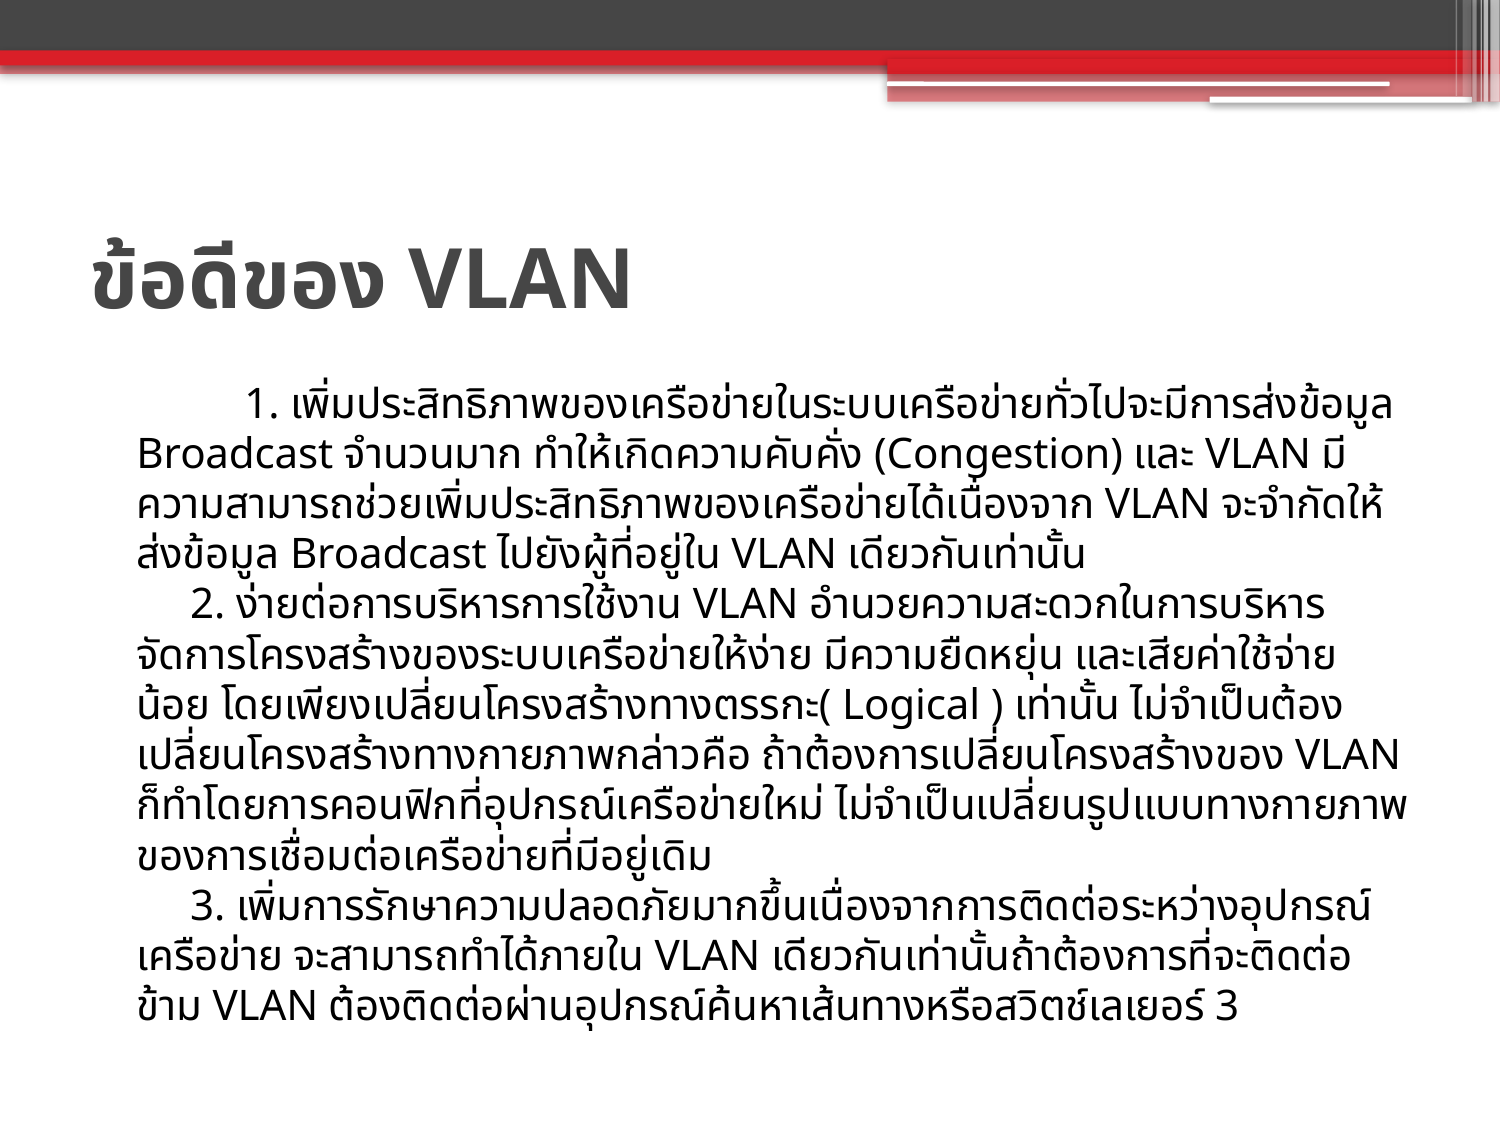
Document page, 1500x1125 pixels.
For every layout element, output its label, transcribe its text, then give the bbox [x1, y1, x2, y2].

title ข้อดีของ VLAN [75, 187, 1425, 363]
list 1. เพิ่มประสิทธิภาพของเครือข่ายในระบบเครือข่ายทั่วไปจะมีการส่งข้อมูล Broadcast จำนวนมาก ทำให้เกิดความคับคั่ง (Congestion) และ VLAN มีความสามารถช่วยเพิ่มประสิทธิภาพของเครือข่ายได้เนื่องจาก VLAN จะจำกัดให้ส่งข้อมูล Broadcast ไปยังผู้ที่อยู่ใน VLAN เดียวกันเท่านั้น 2. ง่ายต่อการบริหารการใช้งาน VLAN อำนวยความสะดวกในการบริหารจัดการโครงสร้างของระบบเครือข่ายให้ง่าย มีความยืดหยุ่น และเสียค่าใช้จ่ายน้อย โดยเพียงเปลี่ยนโครงสร้างทางตรรกะ( Logical ) เท่านั้น ไม่จำเป็นต้องเปลี่ยนโครงสร้างทางกายภาพกล่าวคือ ถ้าต้องการเปลี่ยนโครงสร้างของ VLAN ก็ทำโดยการคอนฟิกที่อุปกรณ์เครือข่ายใหม่ ไม่จำเป็นเปลี่ยนรูปแบบทางกายภาพของการเชื่อมต่อเครือข่ายที่มีอยู่เดิม 3. เพิ่มการรักษาความปลอดภัยมากขึ้นเนื่องจากการติดต่อระหว่างอุปกรณ์เครือข่าย จะสามารถทำได้ภายใน VLAN เดียวกันเท่านั้นถ้าต้องการที่จะติดต่อข้าม VLAN ต้องติดต่อผ่านอุปกรณ์ค้นหาเส้นทางหรือสวิตช์เลเยอร์ 3 [75, 368, 1425, 1079]
